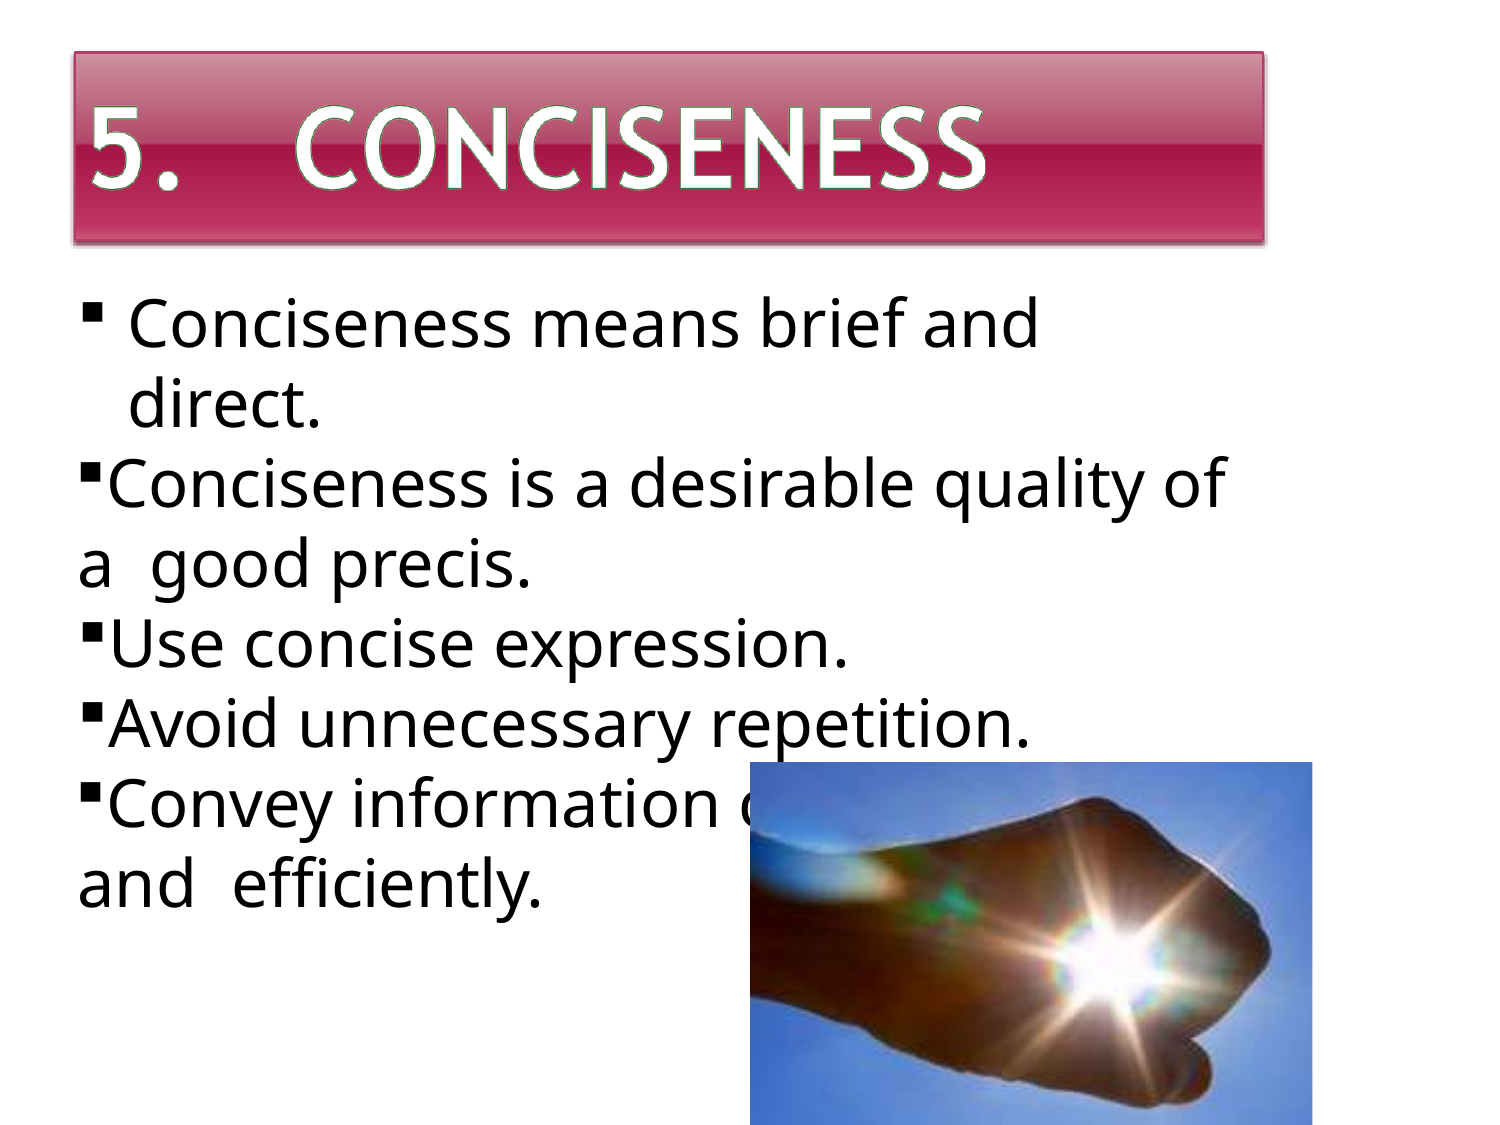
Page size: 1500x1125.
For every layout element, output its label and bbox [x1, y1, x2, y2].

text_box [0, 0, 1500, 1125]
